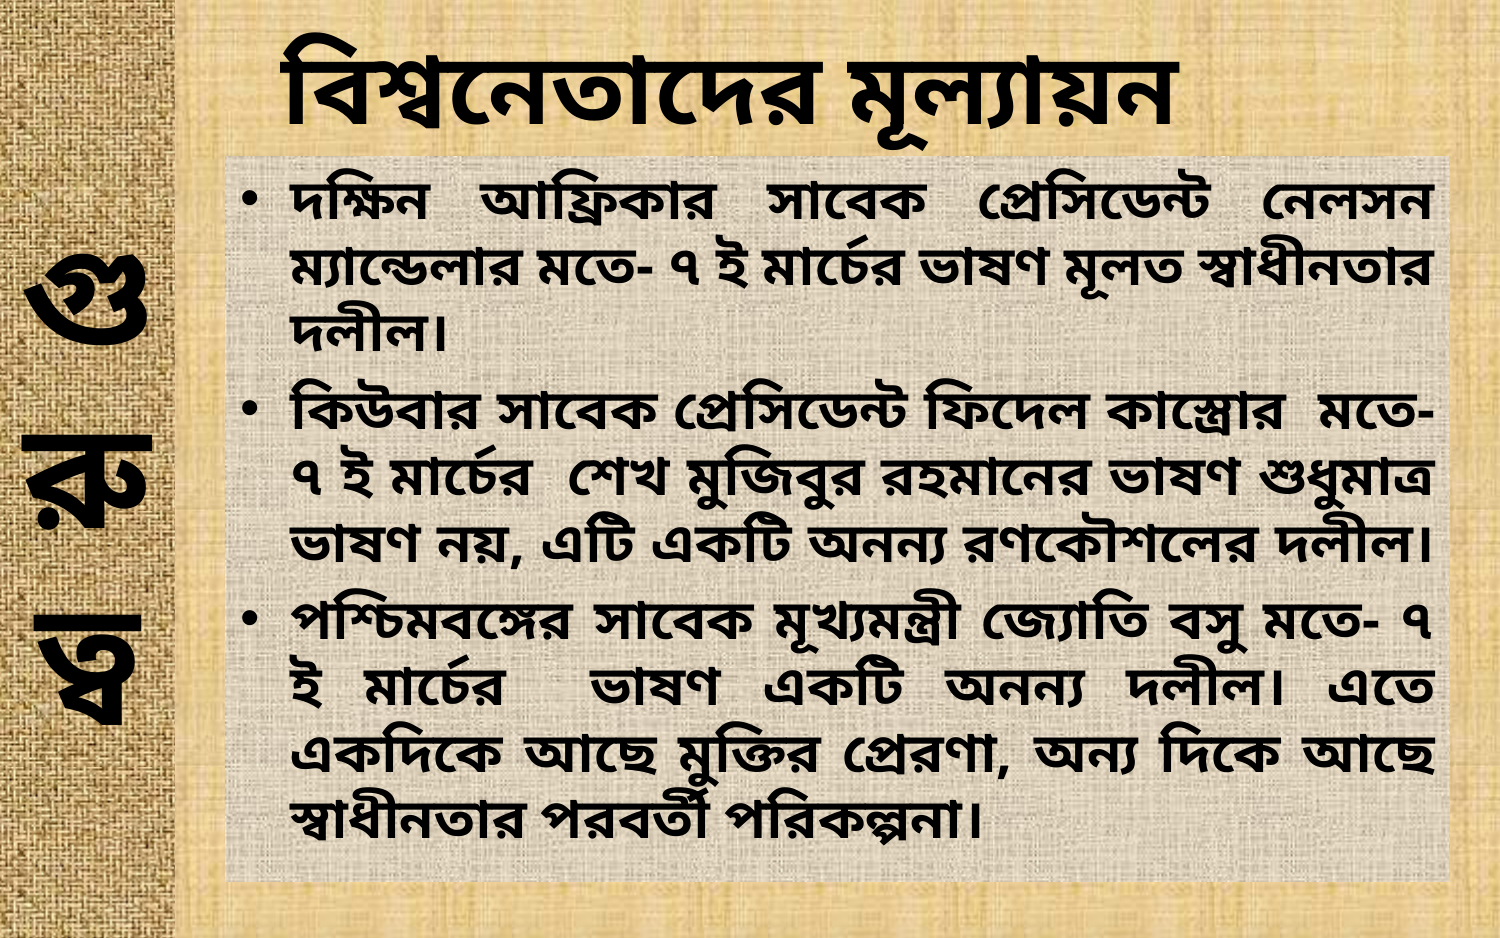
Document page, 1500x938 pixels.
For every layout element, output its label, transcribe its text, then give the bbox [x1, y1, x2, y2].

text_box গুরুত্ব [0, 0, 175, 938]
list দক্ষিন আফ্রিকার সাবেক প্রেসিডেন্ট নেলসন ম্যান্ডেলার মতে- ৭ ই মার্চের ভাষণ মূলত স্বাধীনতার দলীল। কিউবার সাবেক প্রেসিডেন্ট ফিদেল কাস্ত্রোর মতে- ৭ ই মার্চের শেখ মুজিবুর রহমানের ভাষণ শুধুমাত্র ভাষণ নয়, এটি একটি অনন্য রণকৌশলের দলীল। পশ্চিমবঙ্গের সাবেক মূখ্যমন্ত্রী জ্যোতি বসু মতে- ৭ ই মার্চের ভাষণ একটি অনন্য দলীল। এতে একদিকে আছে মুক্তির প্রেরণা, অন্য দিকে আছে স্বাধীনতার পরবর্তী পরিকল্পনা। [225, 156, 1450, 882]
picture [175, 0, 1500, 938]
title বিশ্বনেতাদের মূল্যায়ন [175, 0, 1425, 169]
